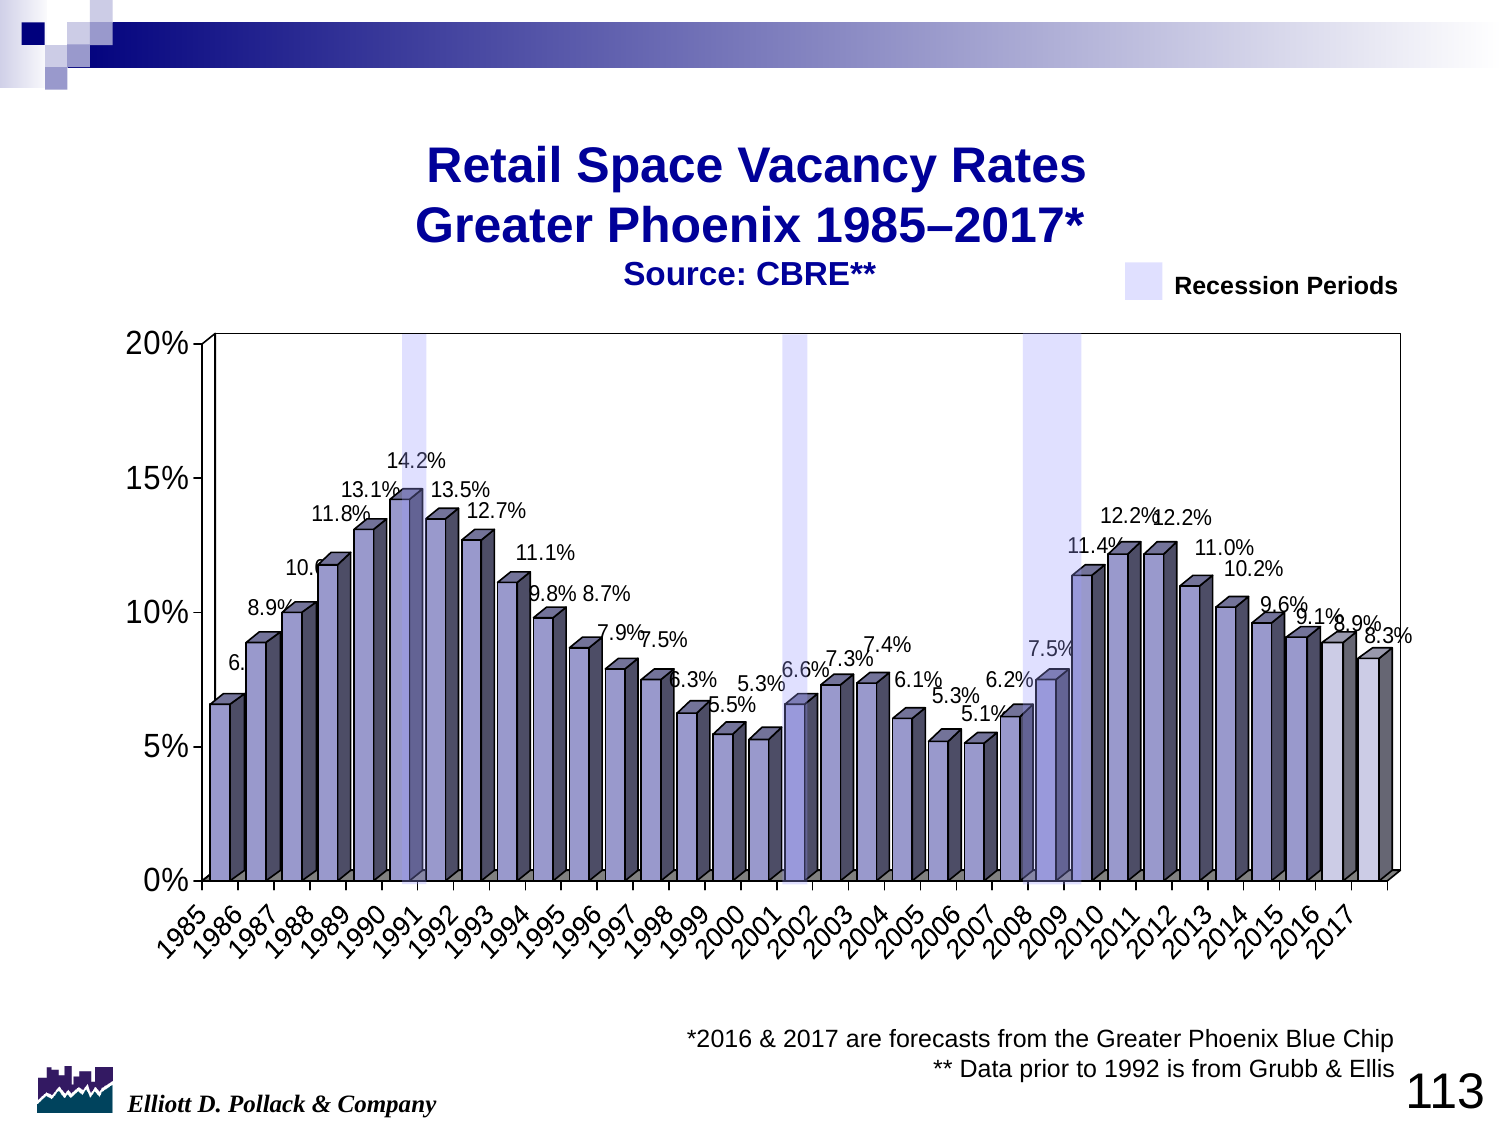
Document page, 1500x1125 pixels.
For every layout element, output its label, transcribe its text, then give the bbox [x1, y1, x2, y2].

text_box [1124, 262, 1414, 308]
title Retail Space Vacancy Rates Greater Phoenix 1985–2017* Source: CBRE** [75, 112, 1425, 285]
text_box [30, 287, 1500, 1002]
text_box 113 [1333, 1051, 1500, 1125]
picture [37, 1066, 113, 1103]
text_box *2016 & 2017 are forecasts from the Greater Phoenix Blue Chip ** Data prior to 1992 is from Grubb & Ellis [590, 1014, 1411, 1090]
